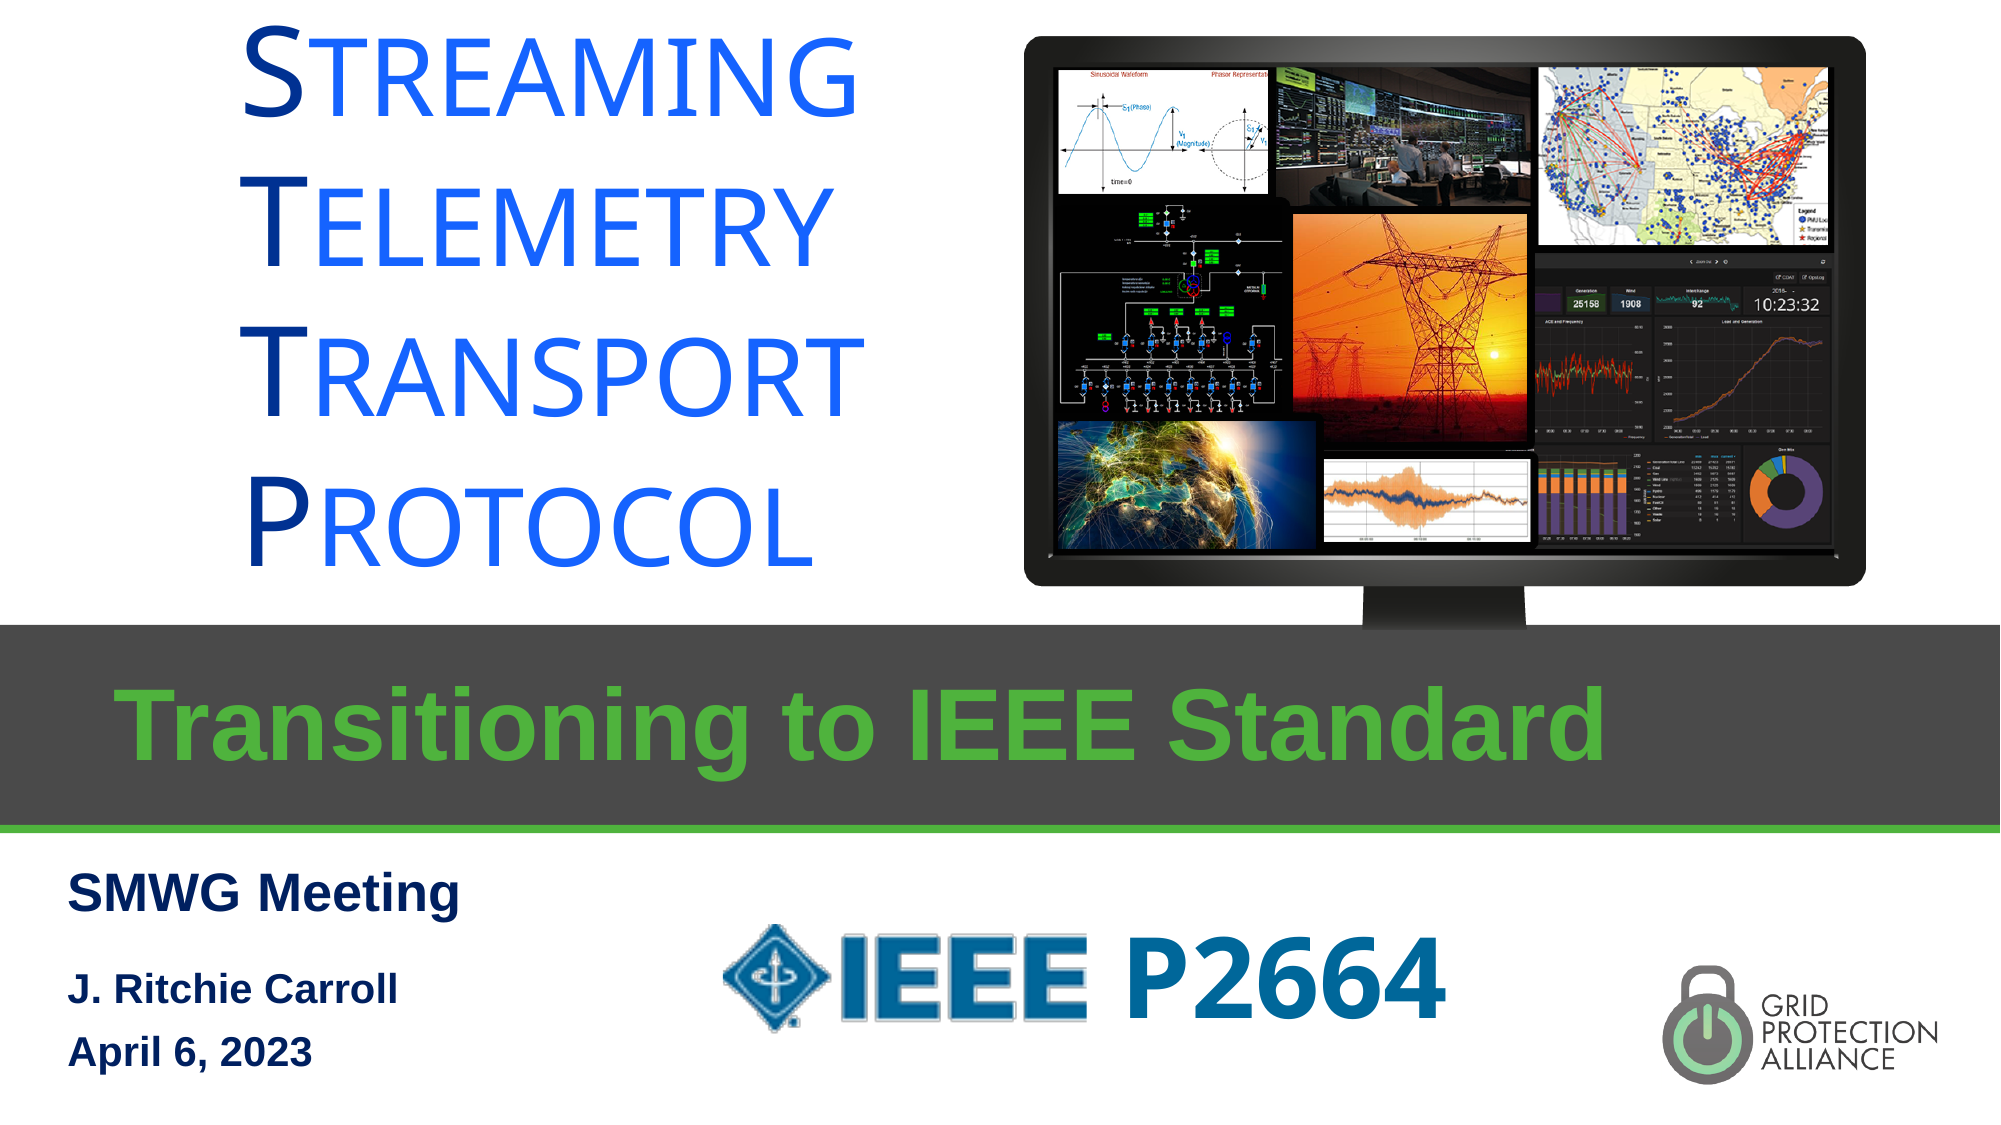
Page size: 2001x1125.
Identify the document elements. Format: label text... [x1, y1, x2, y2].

text_box P2664 [1057, 869, 1511, 1065]
picture [1045, 952, 1087, 1007]
picture [1022, 32, 1867, 629]
picture [1661, 958, 1948, 1088]
text_box SMWG Meeting J. Ritchie Carroll April 6, 2023 [52, 849, 674, 1082]
text_box Streaming Telemetry Transport Protocol [224, 0, 952, 599]
picture [722, 924, 1087, 1042]
title Transitioning to IEEE Standard [98, 629, 1938, 825]
